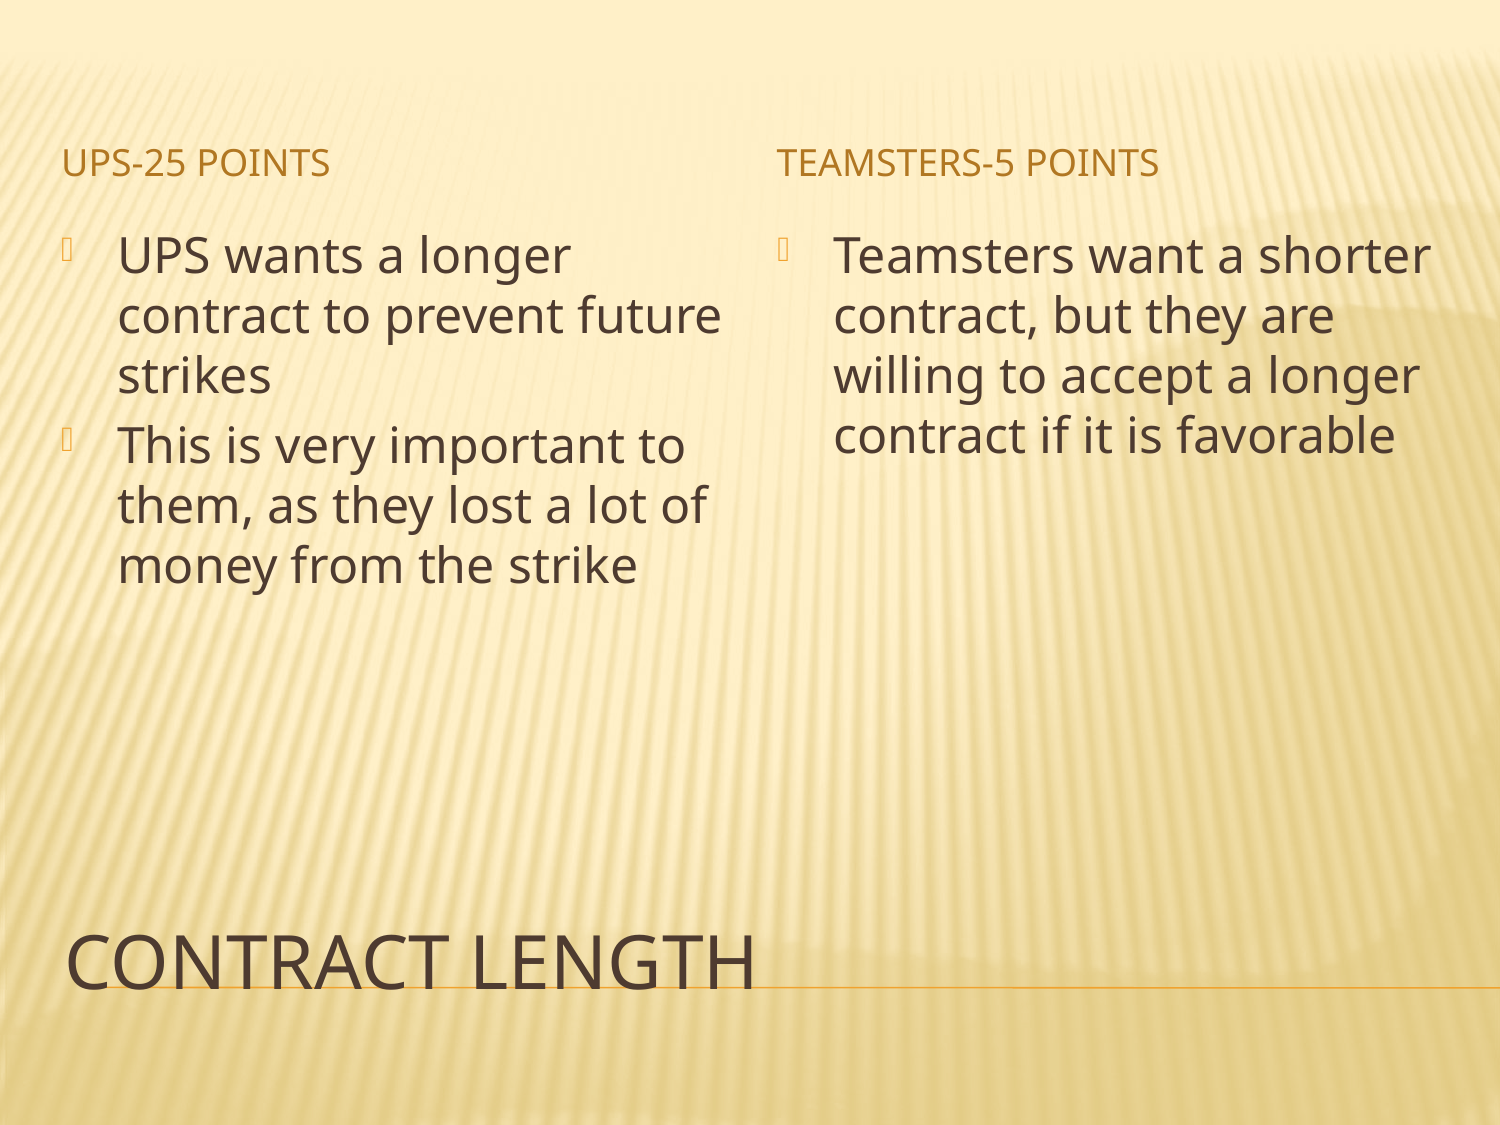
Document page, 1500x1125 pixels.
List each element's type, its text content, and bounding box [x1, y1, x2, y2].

list Teamsters want a shorter contract, but they are willing to accept a longer contract if it is favorable [762, 215, 1467, 863]
list UPS wants a longer contract to prevent future strikes This is very important to them, as they lost a lot of money from the strike [46, 215, 750, 863]
title Contract Length [50, 887, 1463, 1033]
list Teamsters-5 points [761, 109, 1467, 215]
list UPS-25 points [46, 109, 750, 215]
